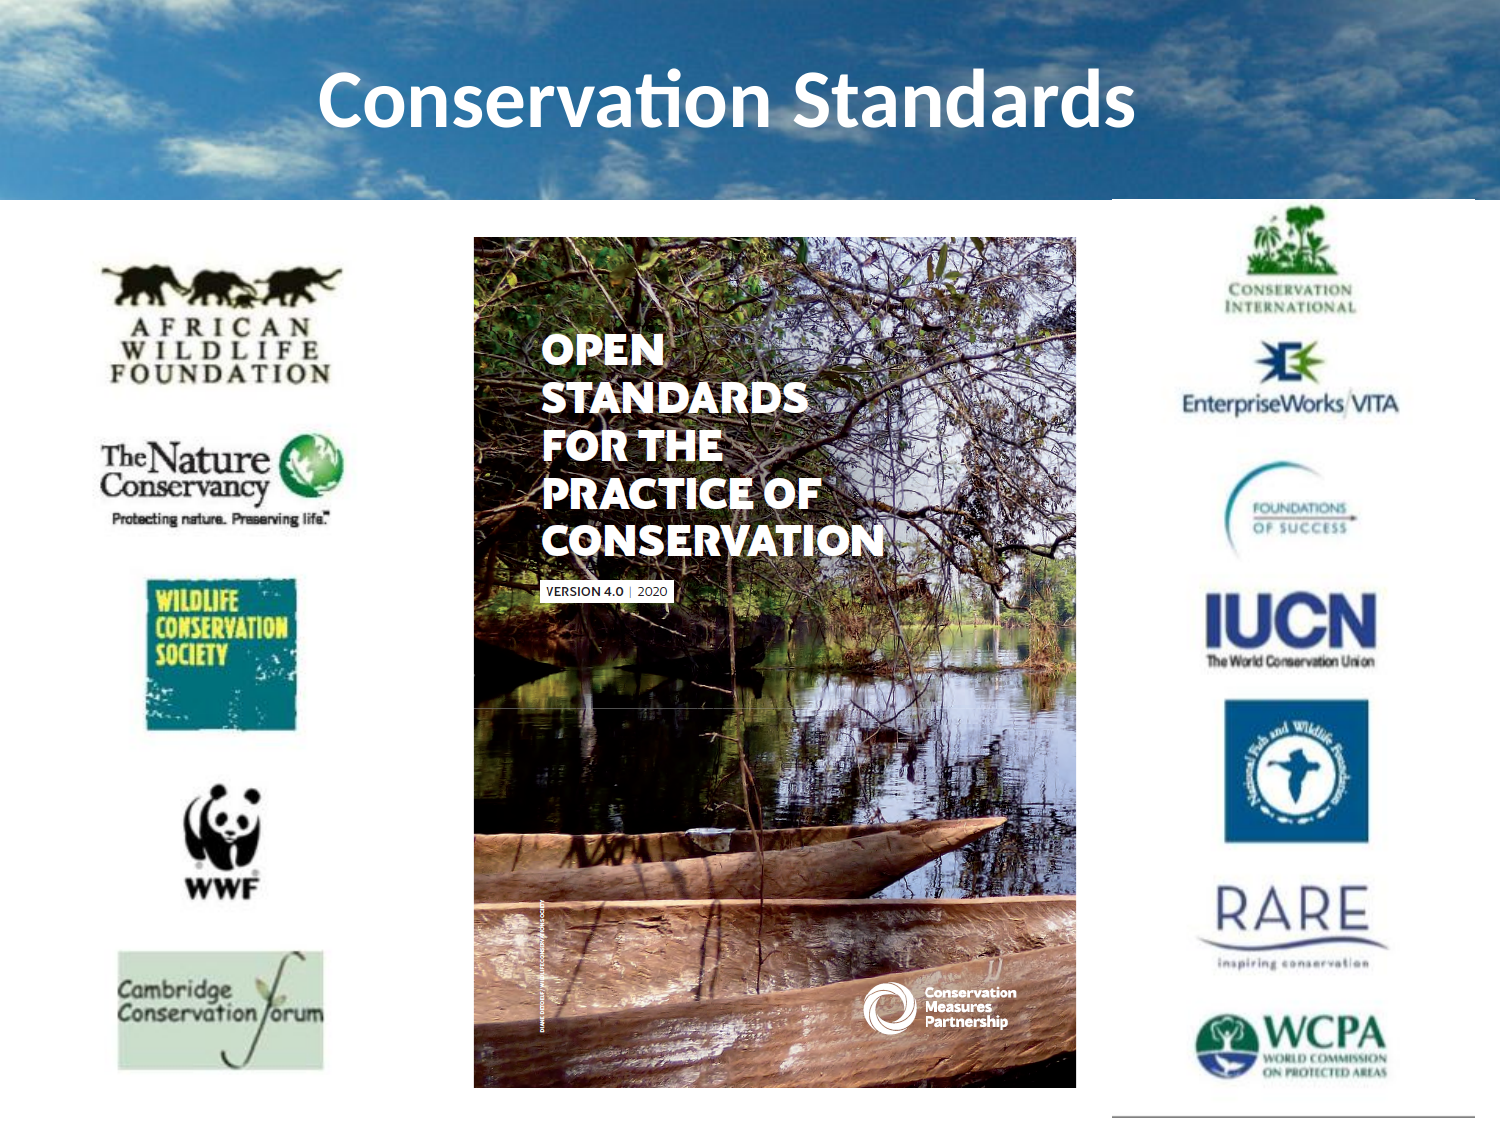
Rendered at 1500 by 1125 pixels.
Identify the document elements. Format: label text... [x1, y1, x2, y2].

picture [5, 224, 438, 1101]
picture [0, 0, 1500, 1118]
title Conservation Standards [53, 0, 1404, 188]
picture [473, 236, 1077, 1089]
